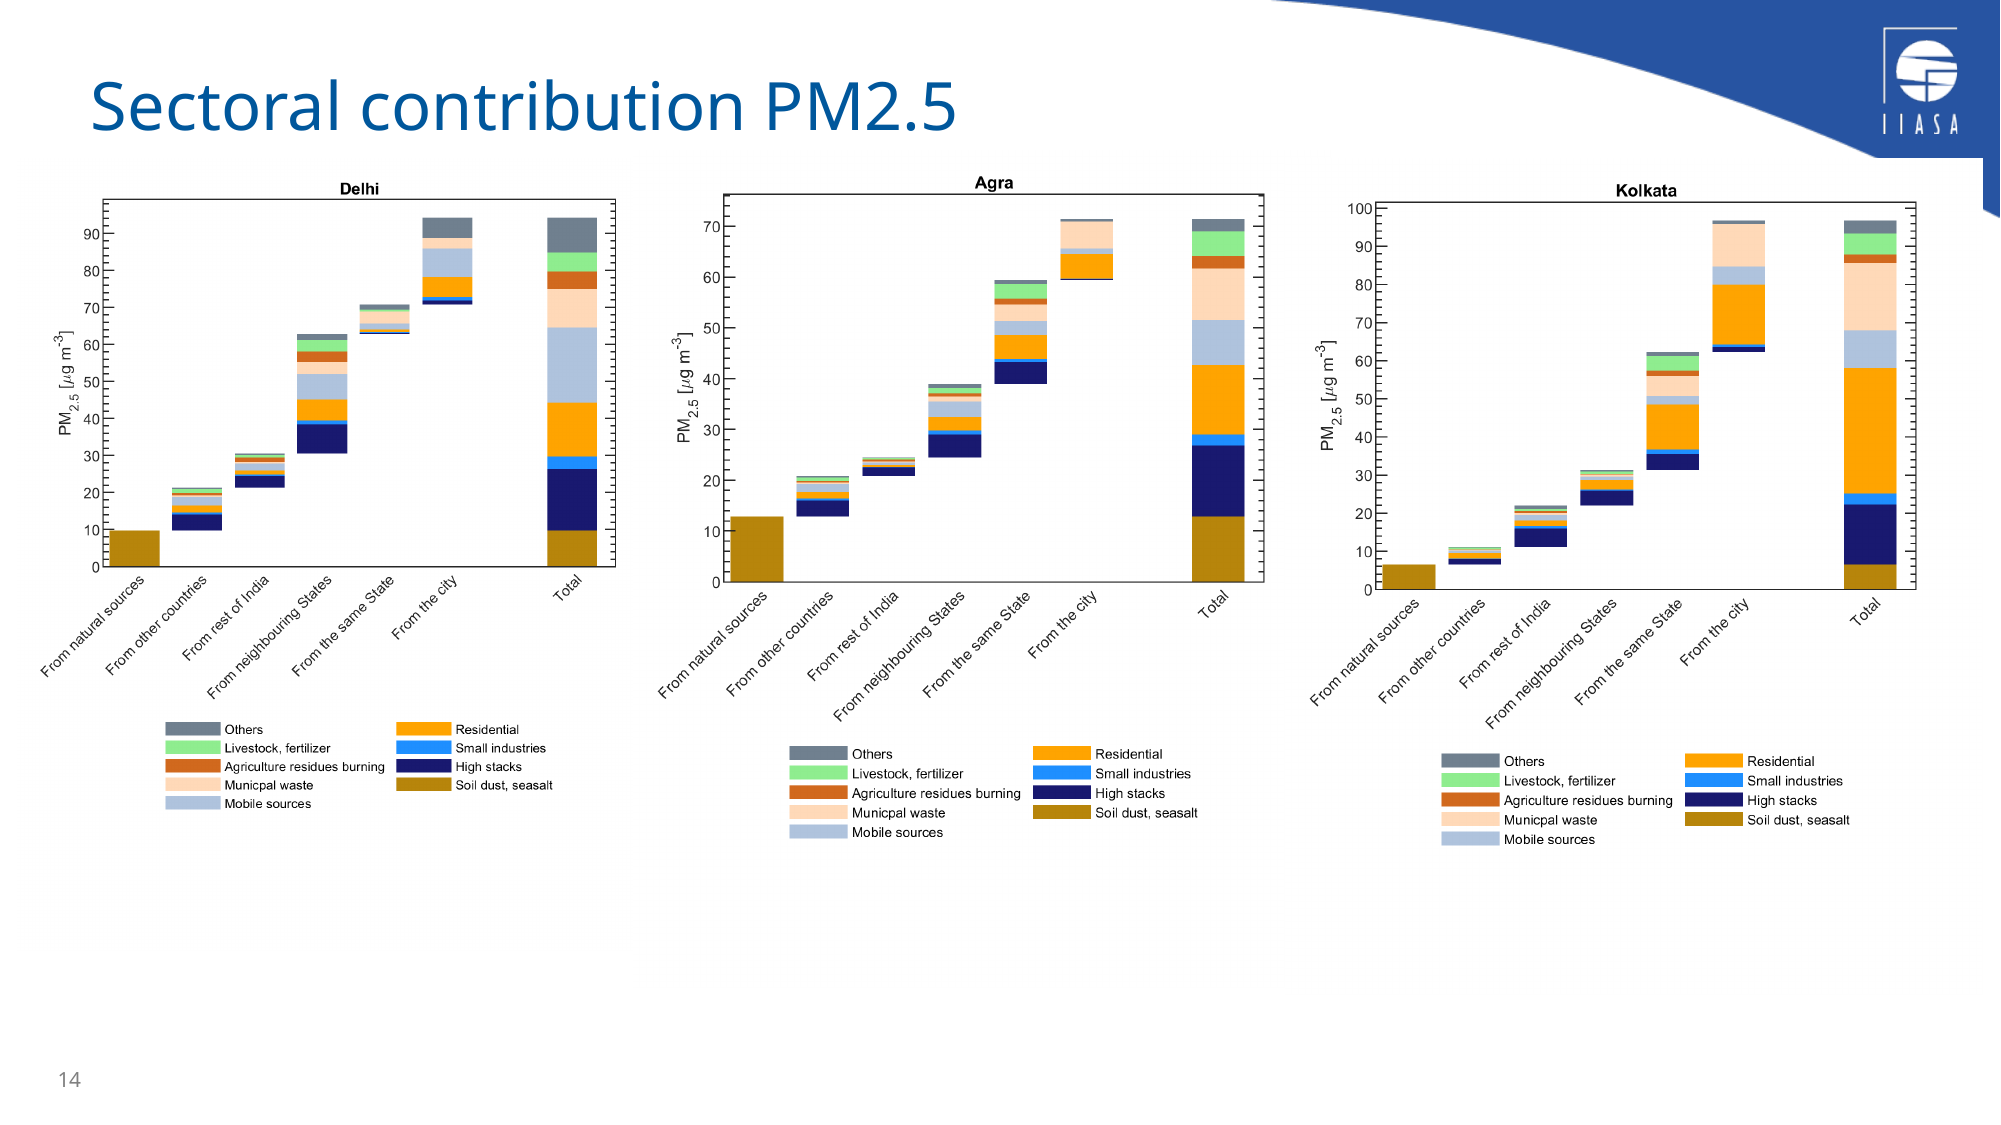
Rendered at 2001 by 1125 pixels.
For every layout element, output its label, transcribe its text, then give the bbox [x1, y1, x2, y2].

slide_number 14 [42, 1042, 493, 1102]
title Sectoral contribution PM2.5 [75, 59, 1879, 158]
picture [0, 0, 2000, 1125]
